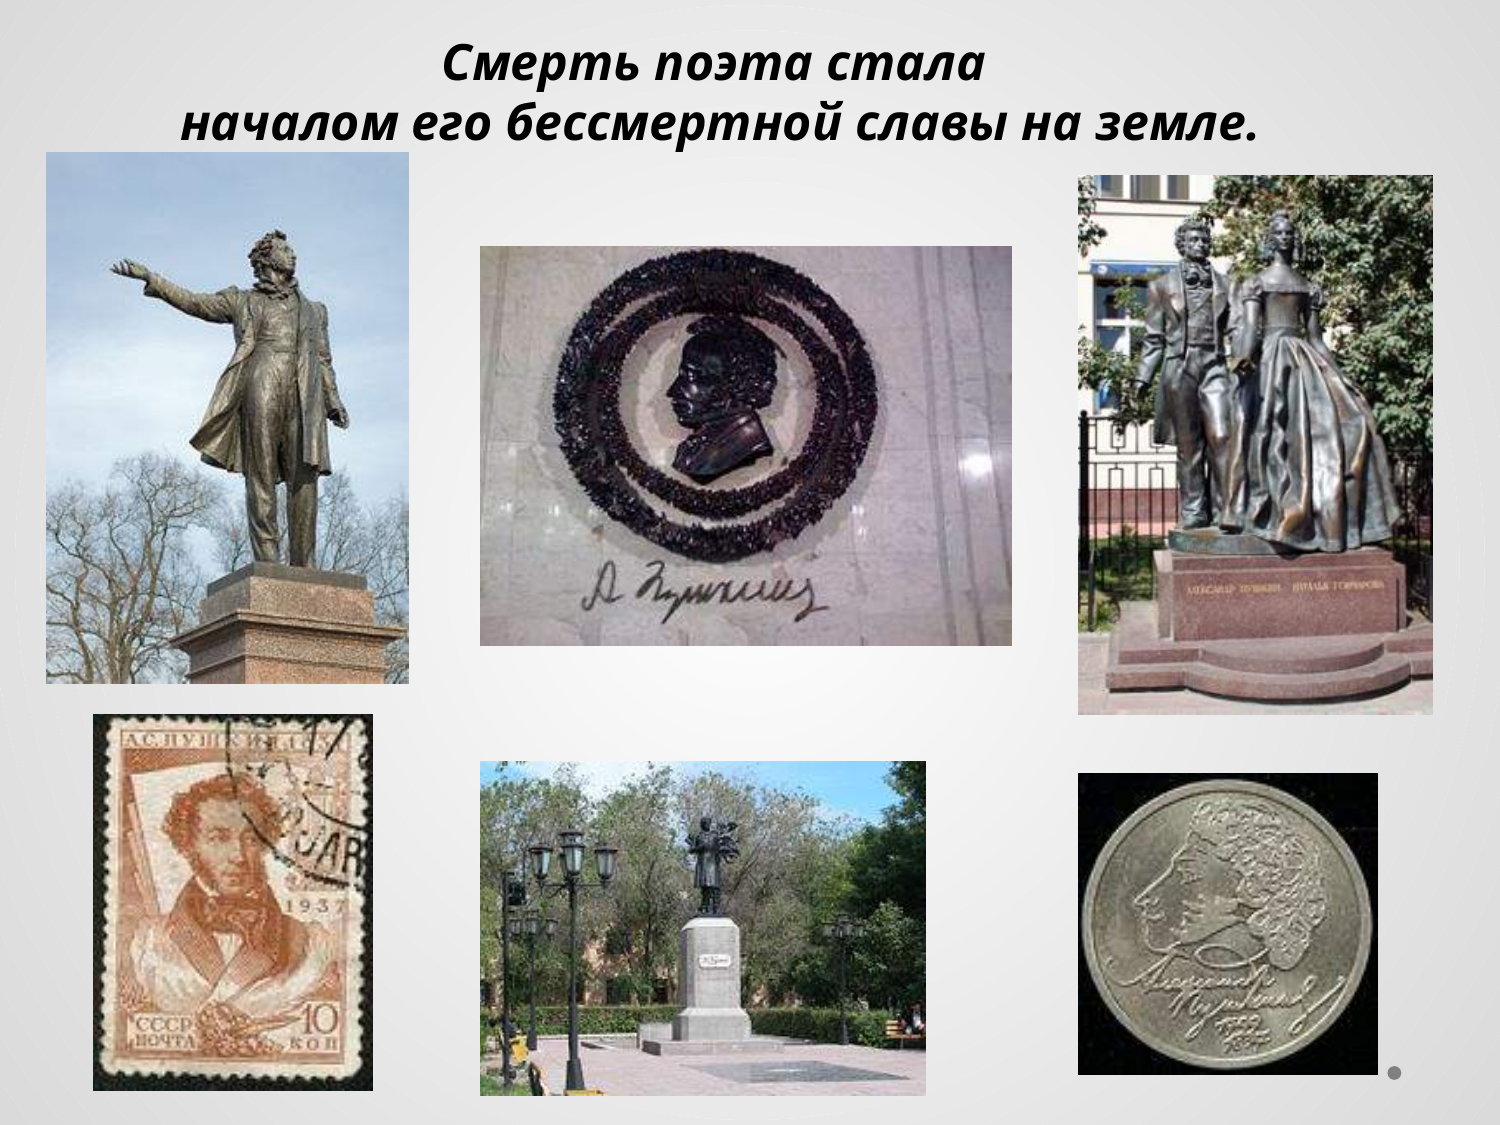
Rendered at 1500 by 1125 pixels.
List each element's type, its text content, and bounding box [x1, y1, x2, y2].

picture [1077, 773, 1378, 1076]
text_box Смерть поэта стала началом его бессмертной славы на земле. [0, 23, 1442, 159]
picture [480, 761, 927, 1096]
picture [46, 152, 409, 684]
picture [93, 714, 373, 1091]
picture [1077, 175, 1433, 716]
picture [480, 245, 1012, 646]
